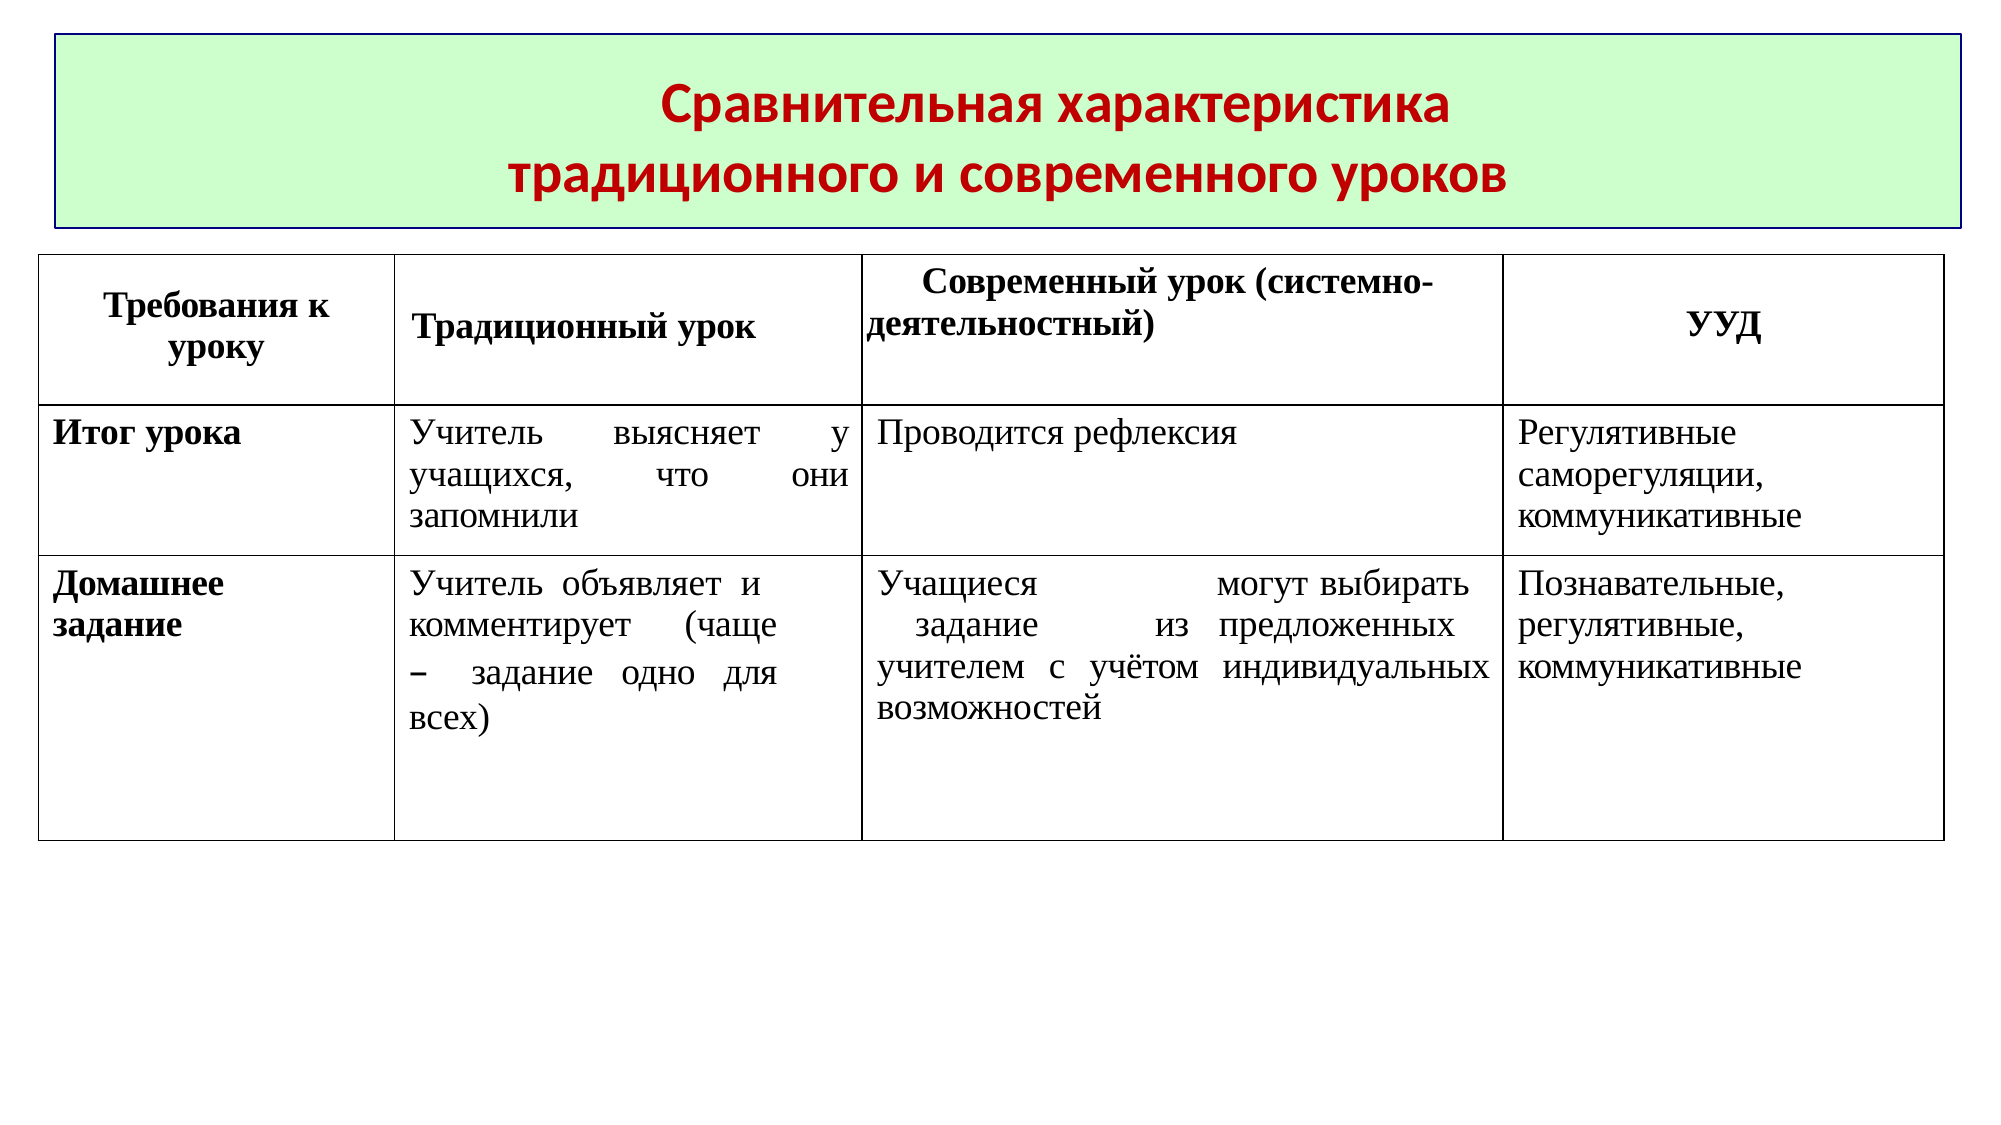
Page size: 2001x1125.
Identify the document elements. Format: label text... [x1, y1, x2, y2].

table_cell Проводится рефлексия [863, 406, 1502, 555]
table_cell Учитель объявляет и комментирует (чаще – задание одно для всех) [395, 556, 861, 840]
table_header Современный урок (системно- деятельностный) [863, 255, 1502, 404]
table_cell Учащиеся могут выбирать задание из предложенных учителем с учётом индивидуальных возможностей [863, 556, 1502, 840]
table_cell Домашнее задание [39, 556, 394, 840]
table_cell Учитель выясняет у учащихся, что они запомнили [395, 406, 861, 555]
table_cell Регулятивные саморегуляции, коммуникативные [1504, 406, 1943, 555]
table_cell Итог урока [39, 406, 394, 555]
title Сравнительная характеристика традиционного и современного уроков [54, 33, 1961, 229]
table_header УУД [1504, 255, 1943, 404]
table_cell Познавательные, регулятивные, коммуникативные [1504, 556, 1943, 840]
table_header Требования к уроку [39, 255, 394, 404]
table_header Традиционный урок [395, 255, 861, 404]
